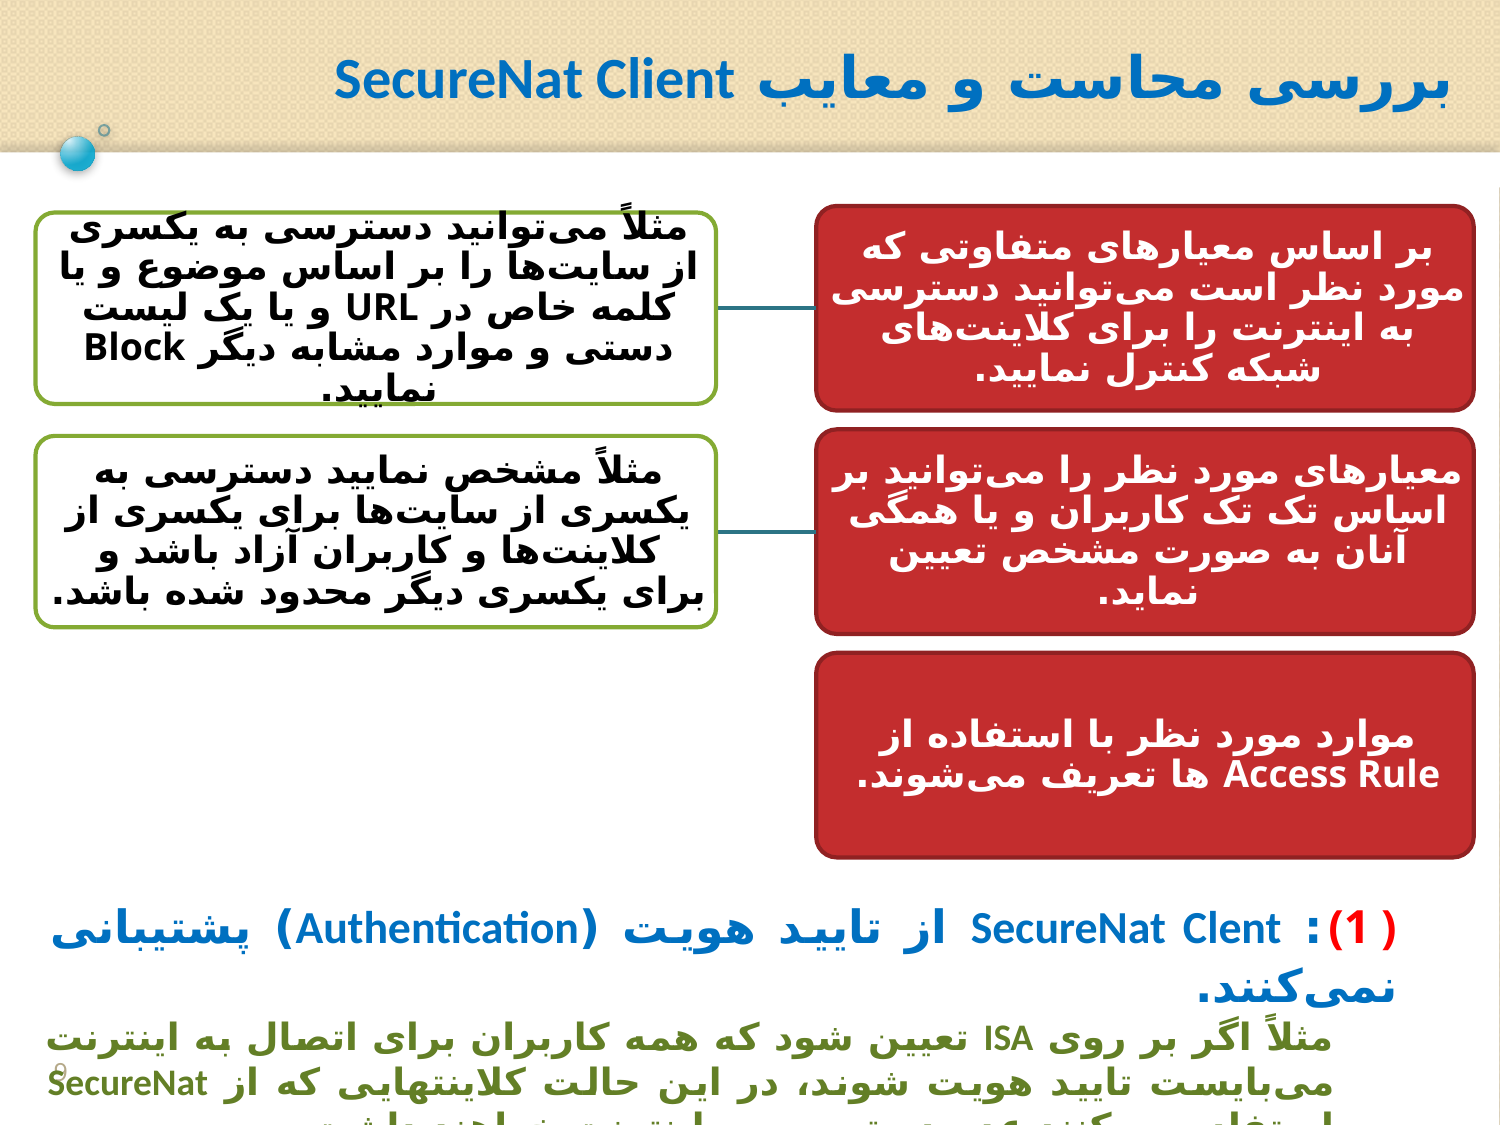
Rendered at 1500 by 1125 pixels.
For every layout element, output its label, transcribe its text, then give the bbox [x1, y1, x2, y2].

text_box : SecureNat Clent از تایید هویت (Authentication) پشتیبانی نمی‌کنند. مثلاً اگر بر روی ISA تعیین شود که همه کاربران برای اتصال به اینترنت می‌بایست تایید هویت شوند، در این حالت کلاینتهایی که از SecureNat استفاده می‌کنند عدم دسترسی به اینترنت خواهند داشت. [29, 890, 1471, 1079]
list بررسی محاست و معایب SecureNat Client [23, 23, 1472, 118]
slide_number 9 [23, 1031, 99, 1098]
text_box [33, 195, 1476, 868]
